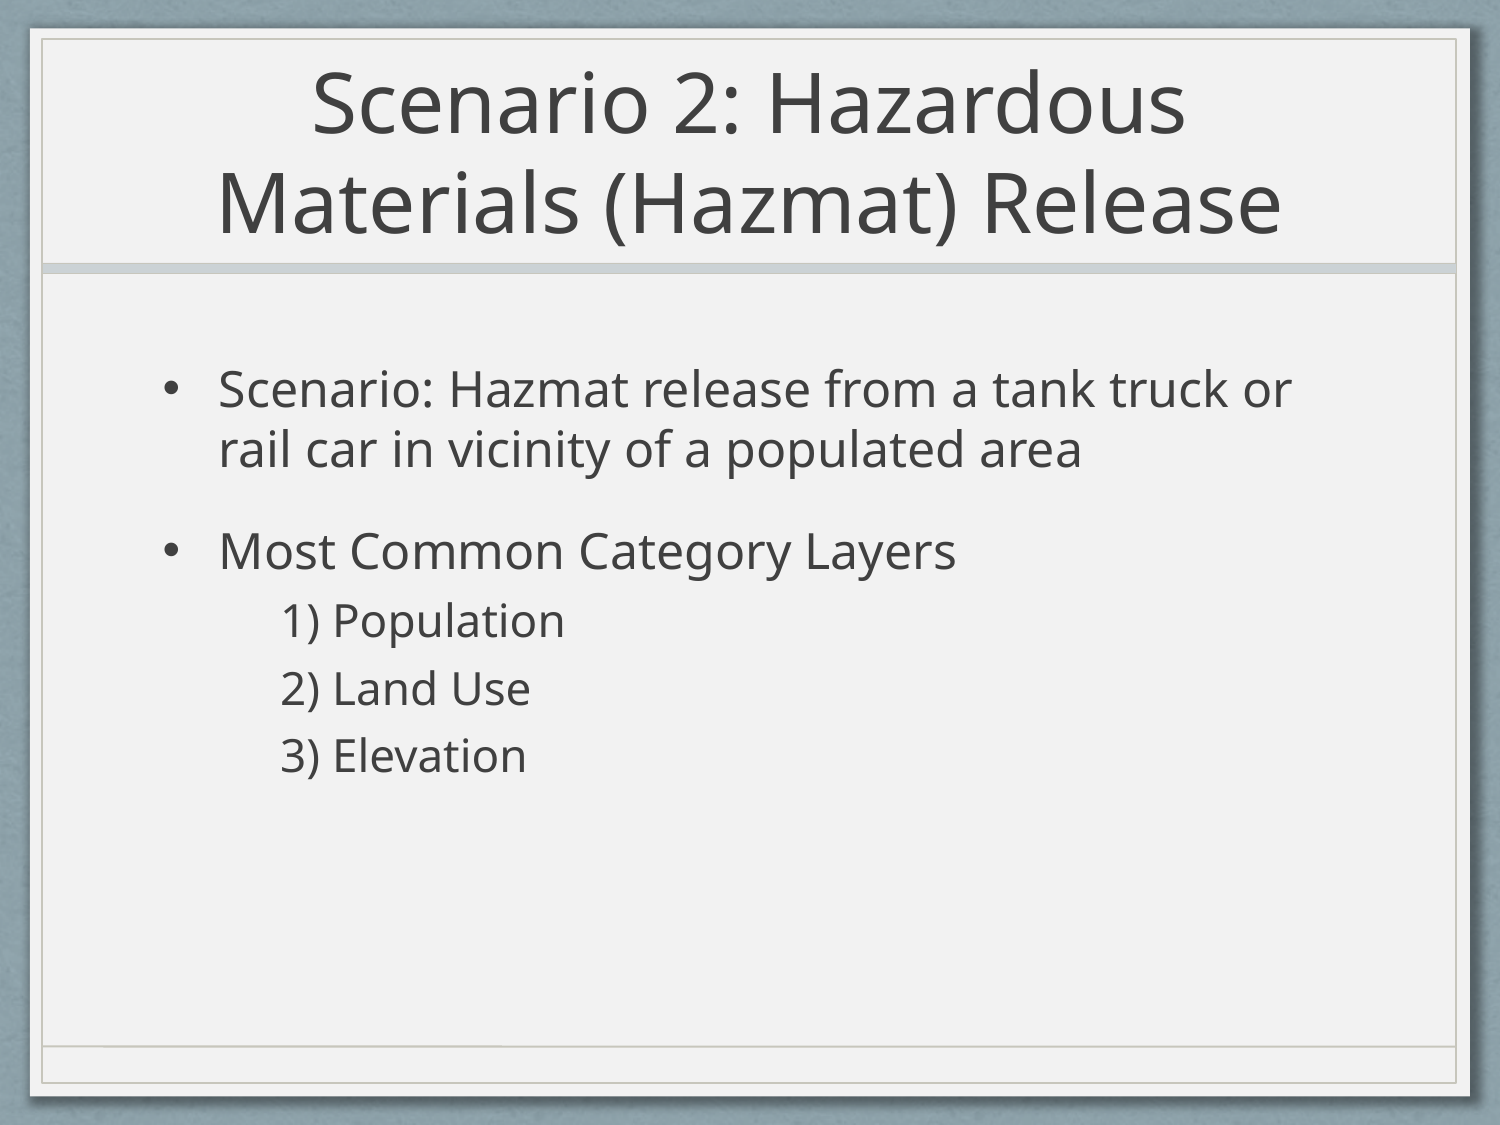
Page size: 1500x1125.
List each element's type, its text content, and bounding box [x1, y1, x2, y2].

title Scenario 2: Hazardous Materials (Hazmat) Release [147, 40, 1353, 260]
list Scenario: Hazmat release from a tank truck or rail car in vicinity of a populated area Most Common Category Layers 1) Population 2) Land Use 3) Elevation [147, 350, 1353, 995]
